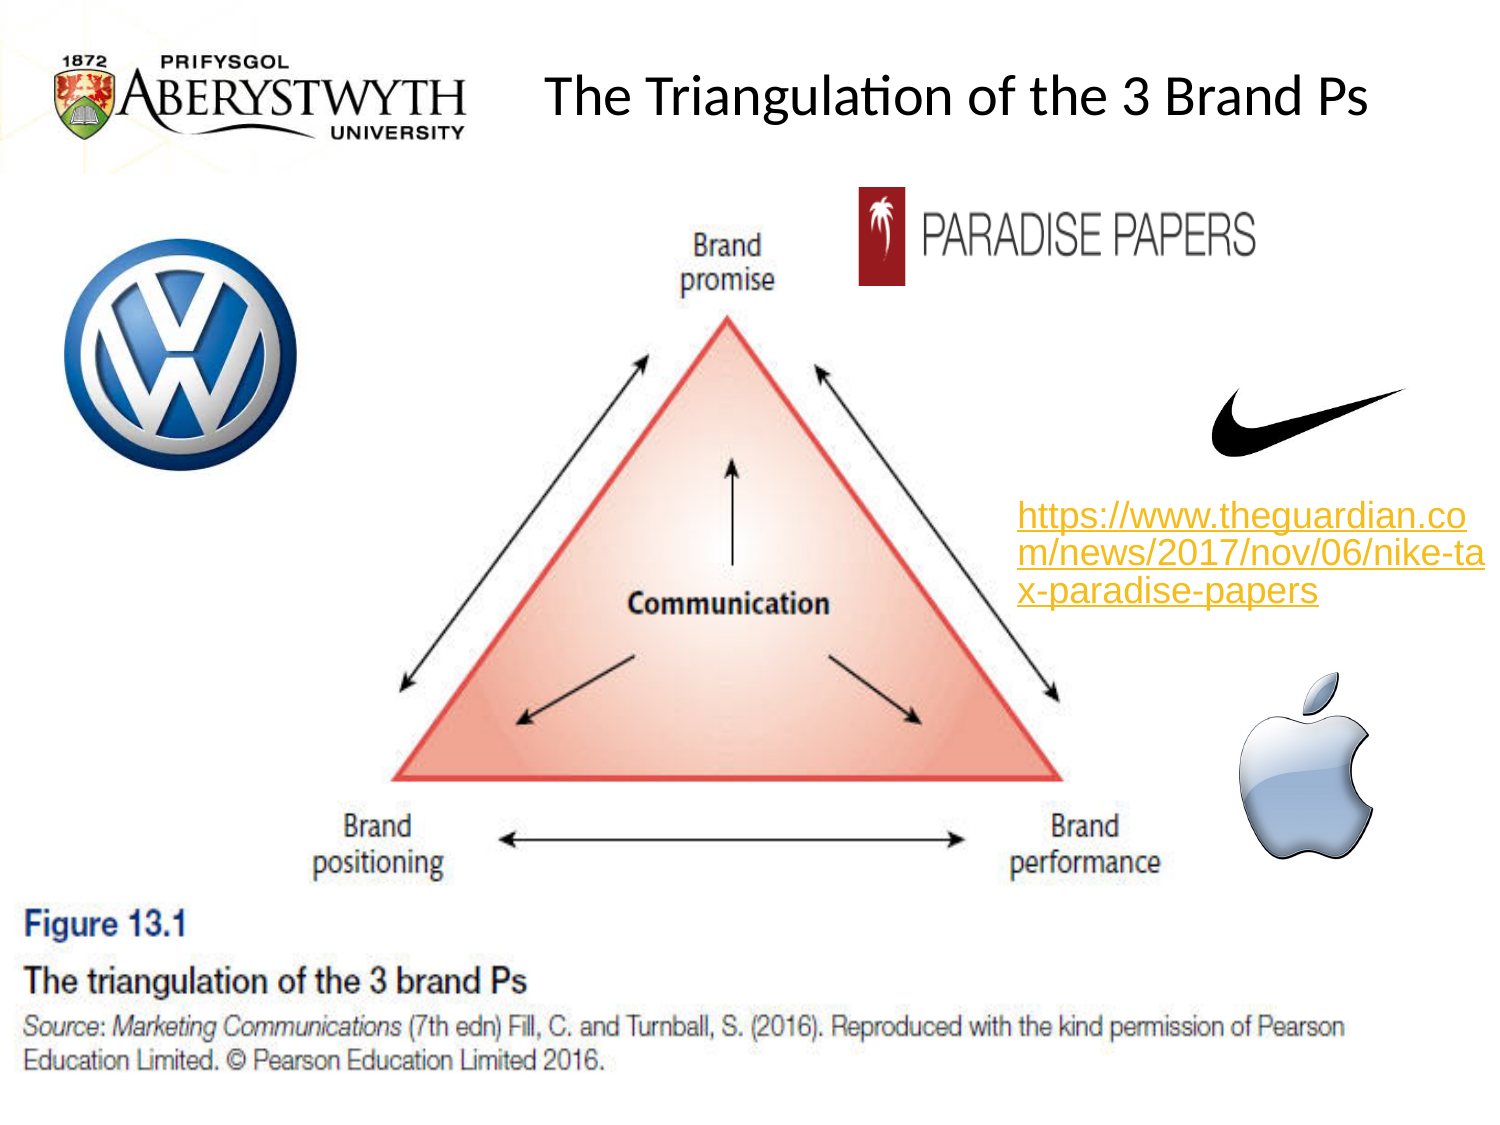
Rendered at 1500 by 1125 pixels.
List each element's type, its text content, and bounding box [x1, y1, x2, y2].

text_box https://www.theguardian.com/news/2017/nov/06/nike-tax-paradise-papers [1370, 483, 1500, 589]
title The Triangulation of the 3 Brand Ps [326, 50, 1500, 188]
picture [0, 0, 1500, 1125]
